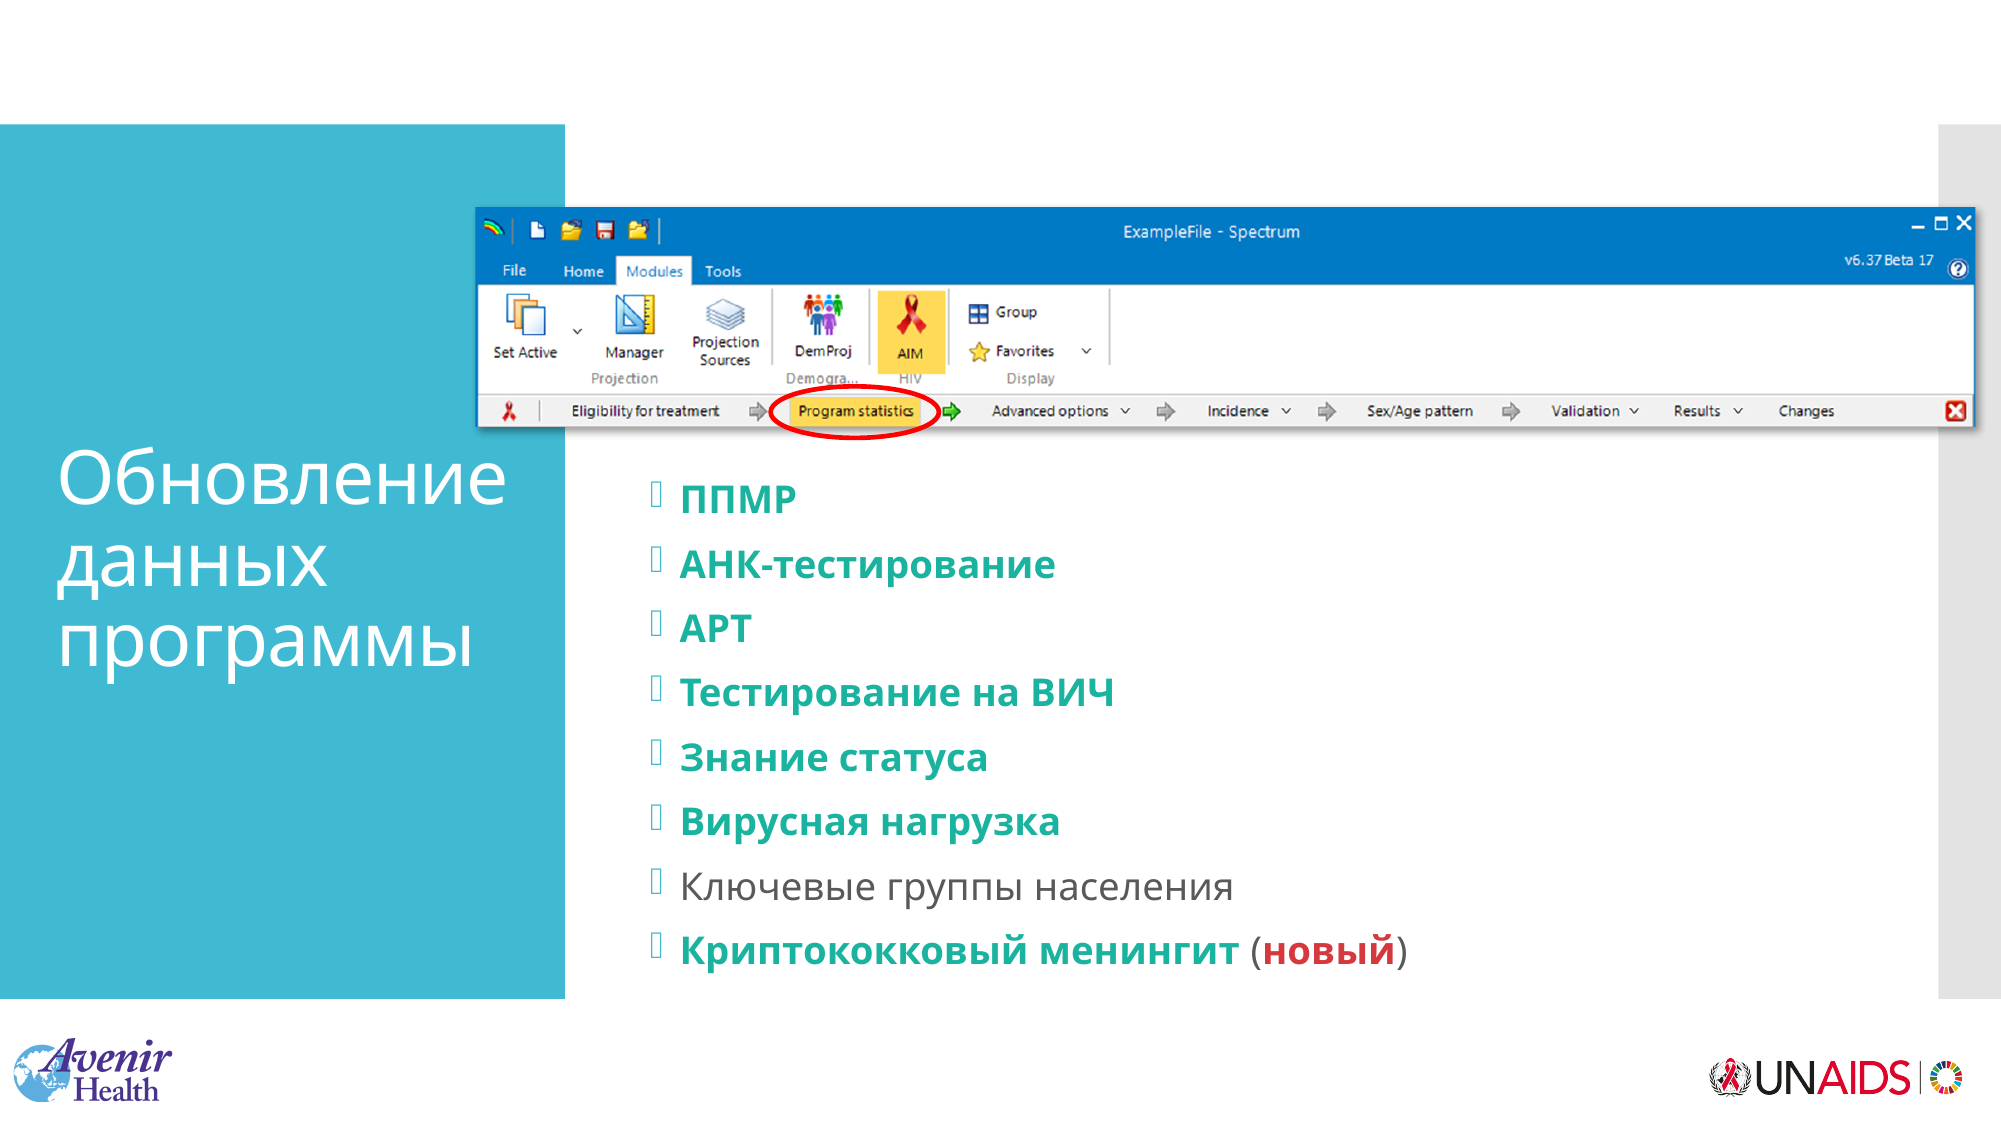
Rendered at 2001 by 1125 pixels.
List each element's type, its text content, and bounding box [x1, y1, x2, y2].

picture [11, 1037, 176, 1103]
picture [1709, 1058, 1963, 1097]
list ППМР АНК-тестирование АРТ Тестирование на ВИЧ Знание статуса Вирусная нагрузка Ключевые группы населения Криптококковый менингит (новый) [634, 471, 1835, 982]
title Обновление данных программы [41, 184, 525, 940]
picture [475, 207, 1976, 427]
text_box [784, 427, 926, 439]
